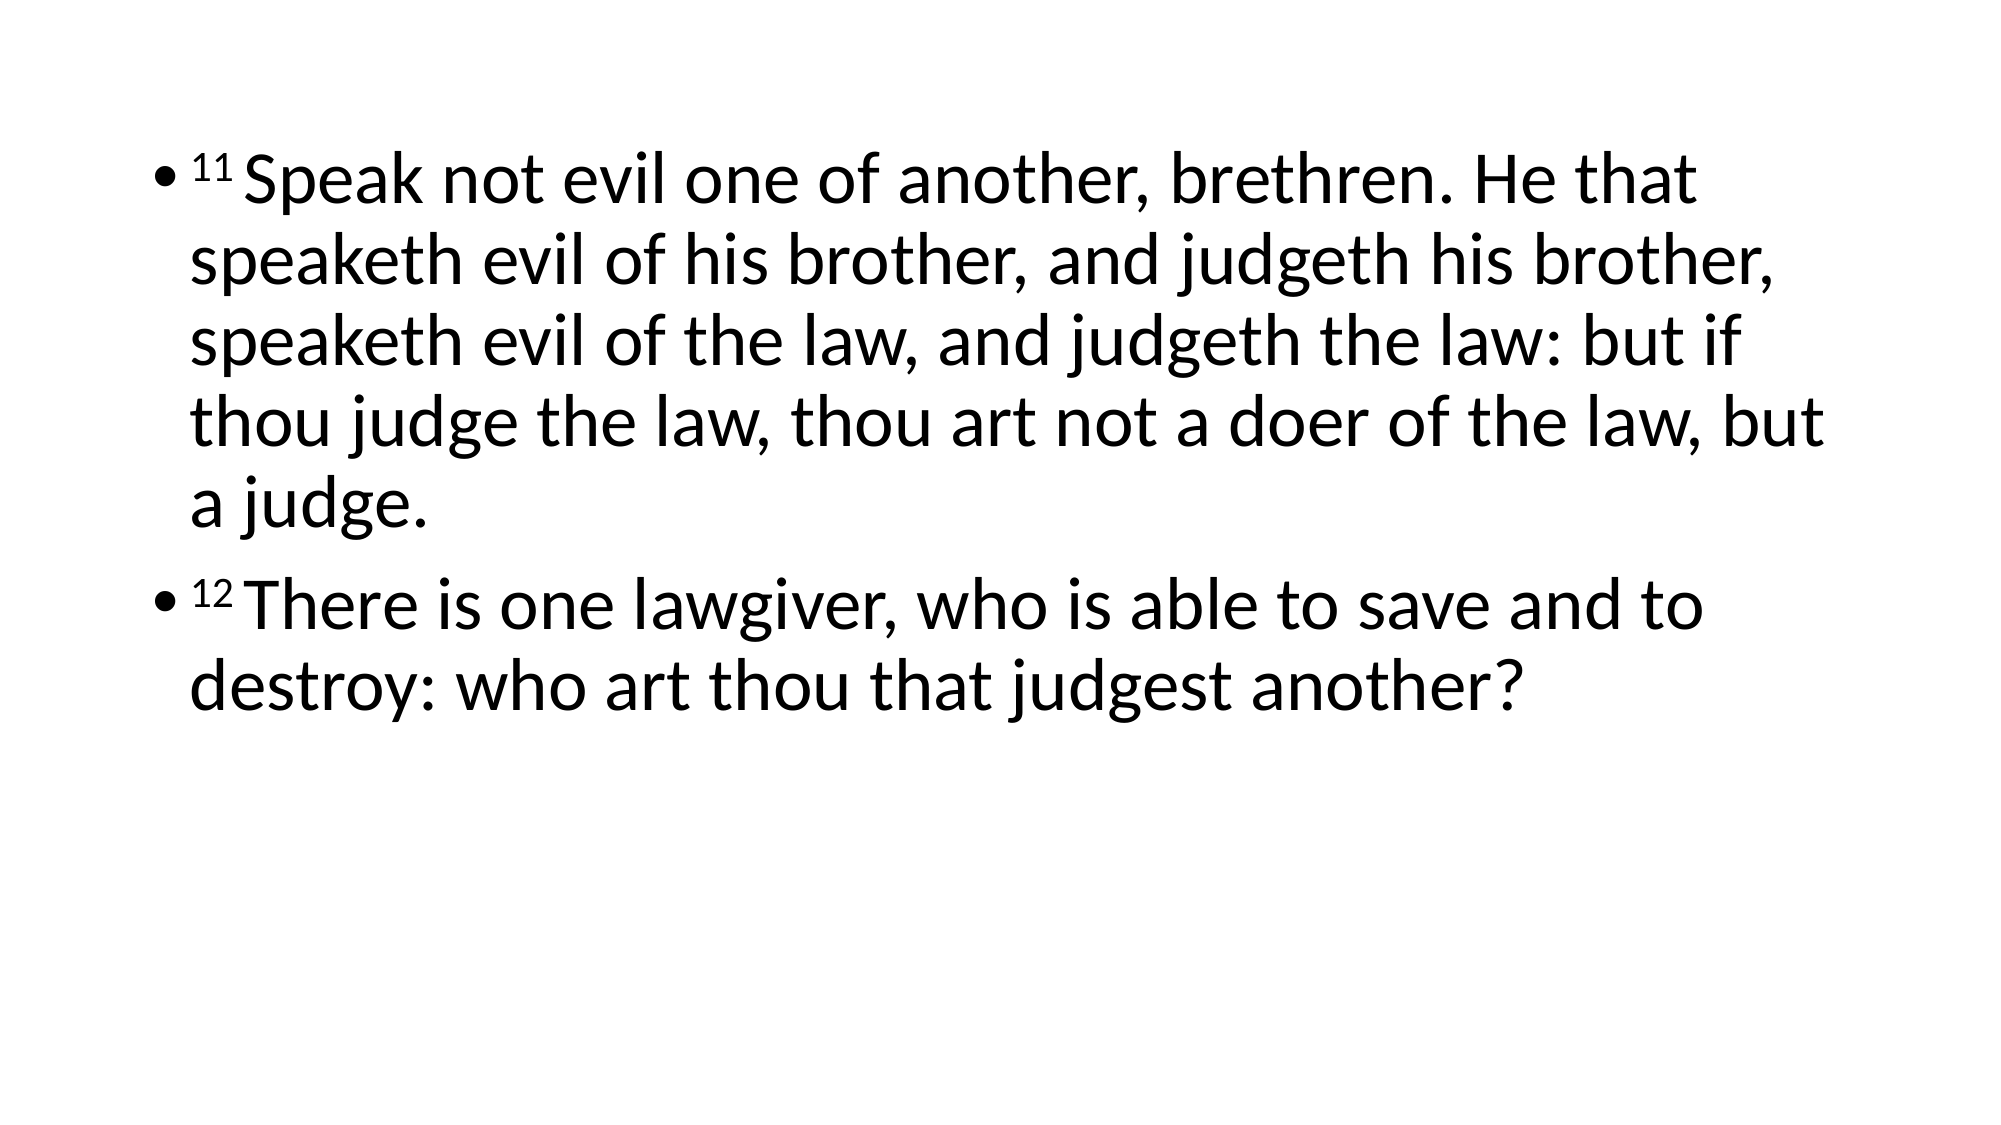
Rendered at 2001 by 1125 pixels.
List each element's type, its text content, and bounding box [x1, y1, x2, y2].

list 11 Speak not evil one of another, brethren. He that speaketh evil of his brother, and judgeth his brother, speaketh evil of the law, and judgeth the law: but if thou judge the law, thou art not a doer of the law, but a judge. 12 There is one lawgiver, who is able to save and to destroy: who art thou that judgest another? [137, 131, 1863, 1014]
